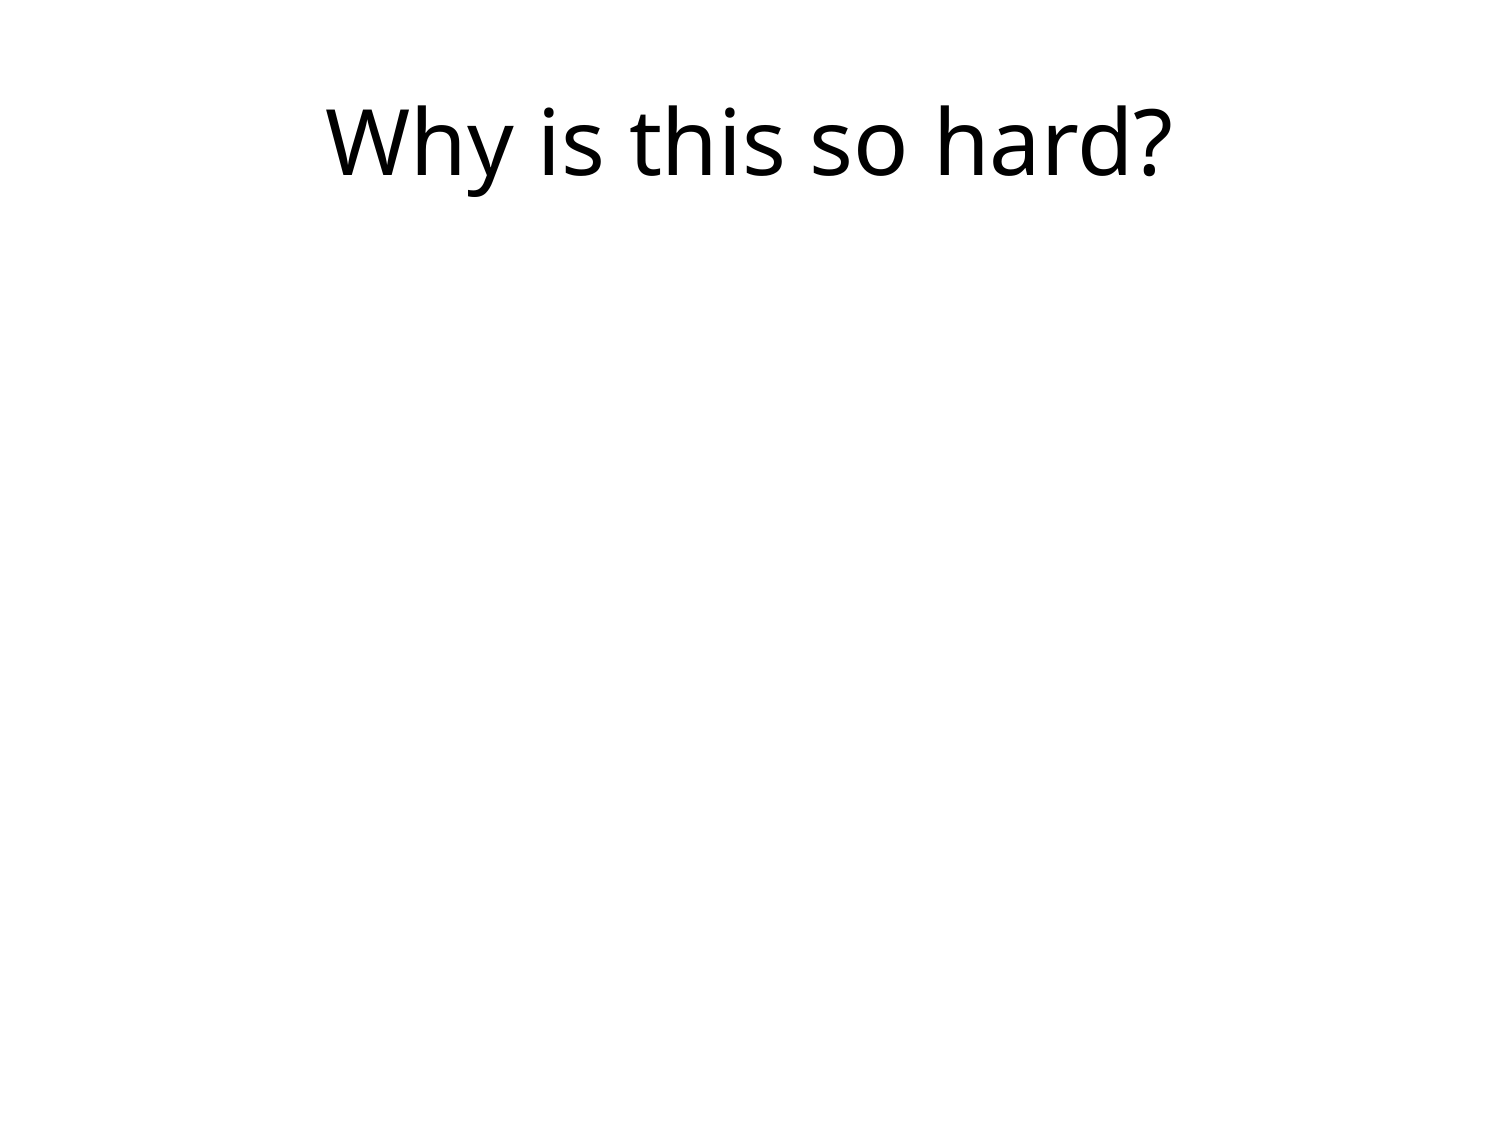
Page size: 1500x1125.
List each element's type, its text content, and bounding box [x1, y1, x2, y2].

title Why is this so hard? [75, 45, 1425, 233]
